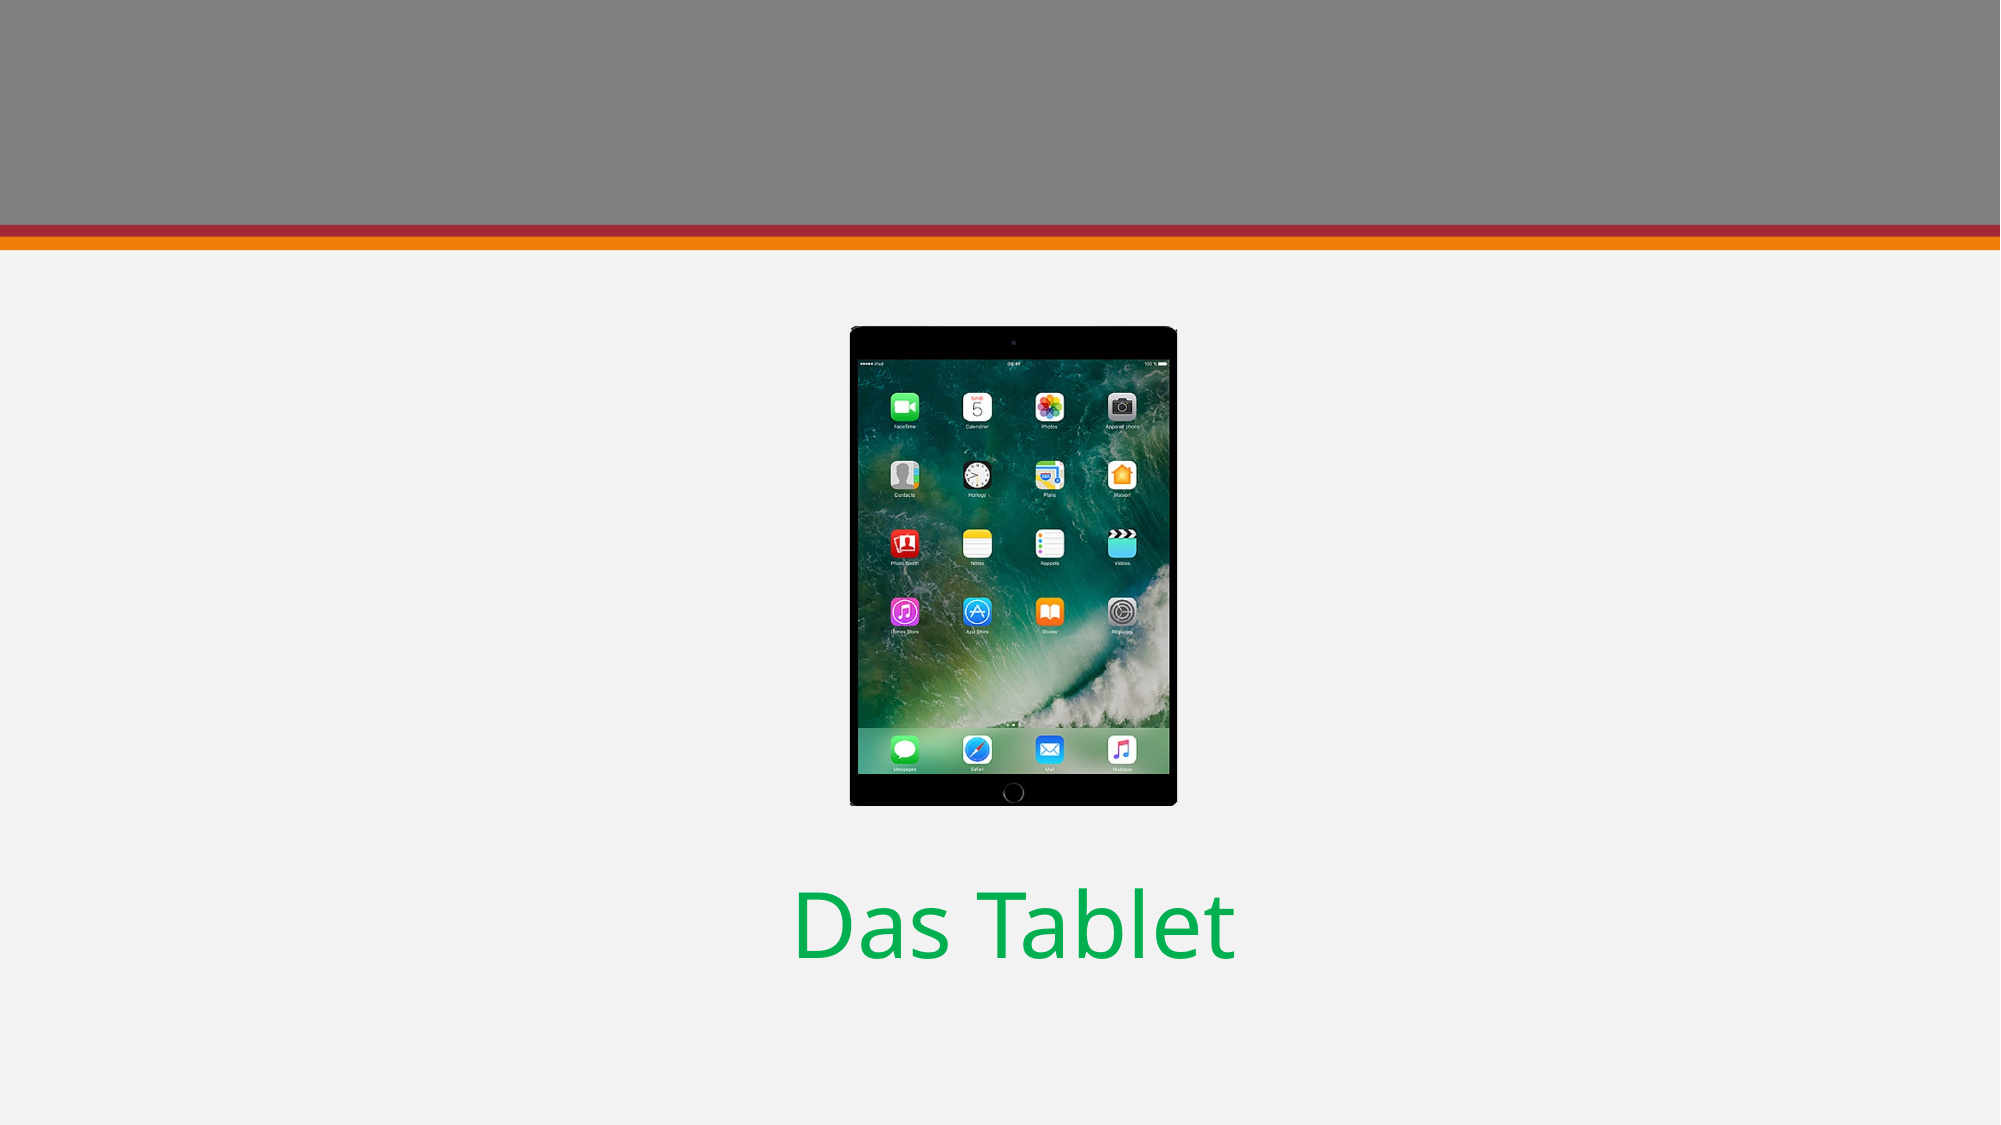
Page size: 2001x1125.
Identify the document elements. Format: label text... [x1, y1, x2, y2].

text_box Das Tablet [338, 834, 1689, 1010]
picture [849, 326, 1178, 806]
